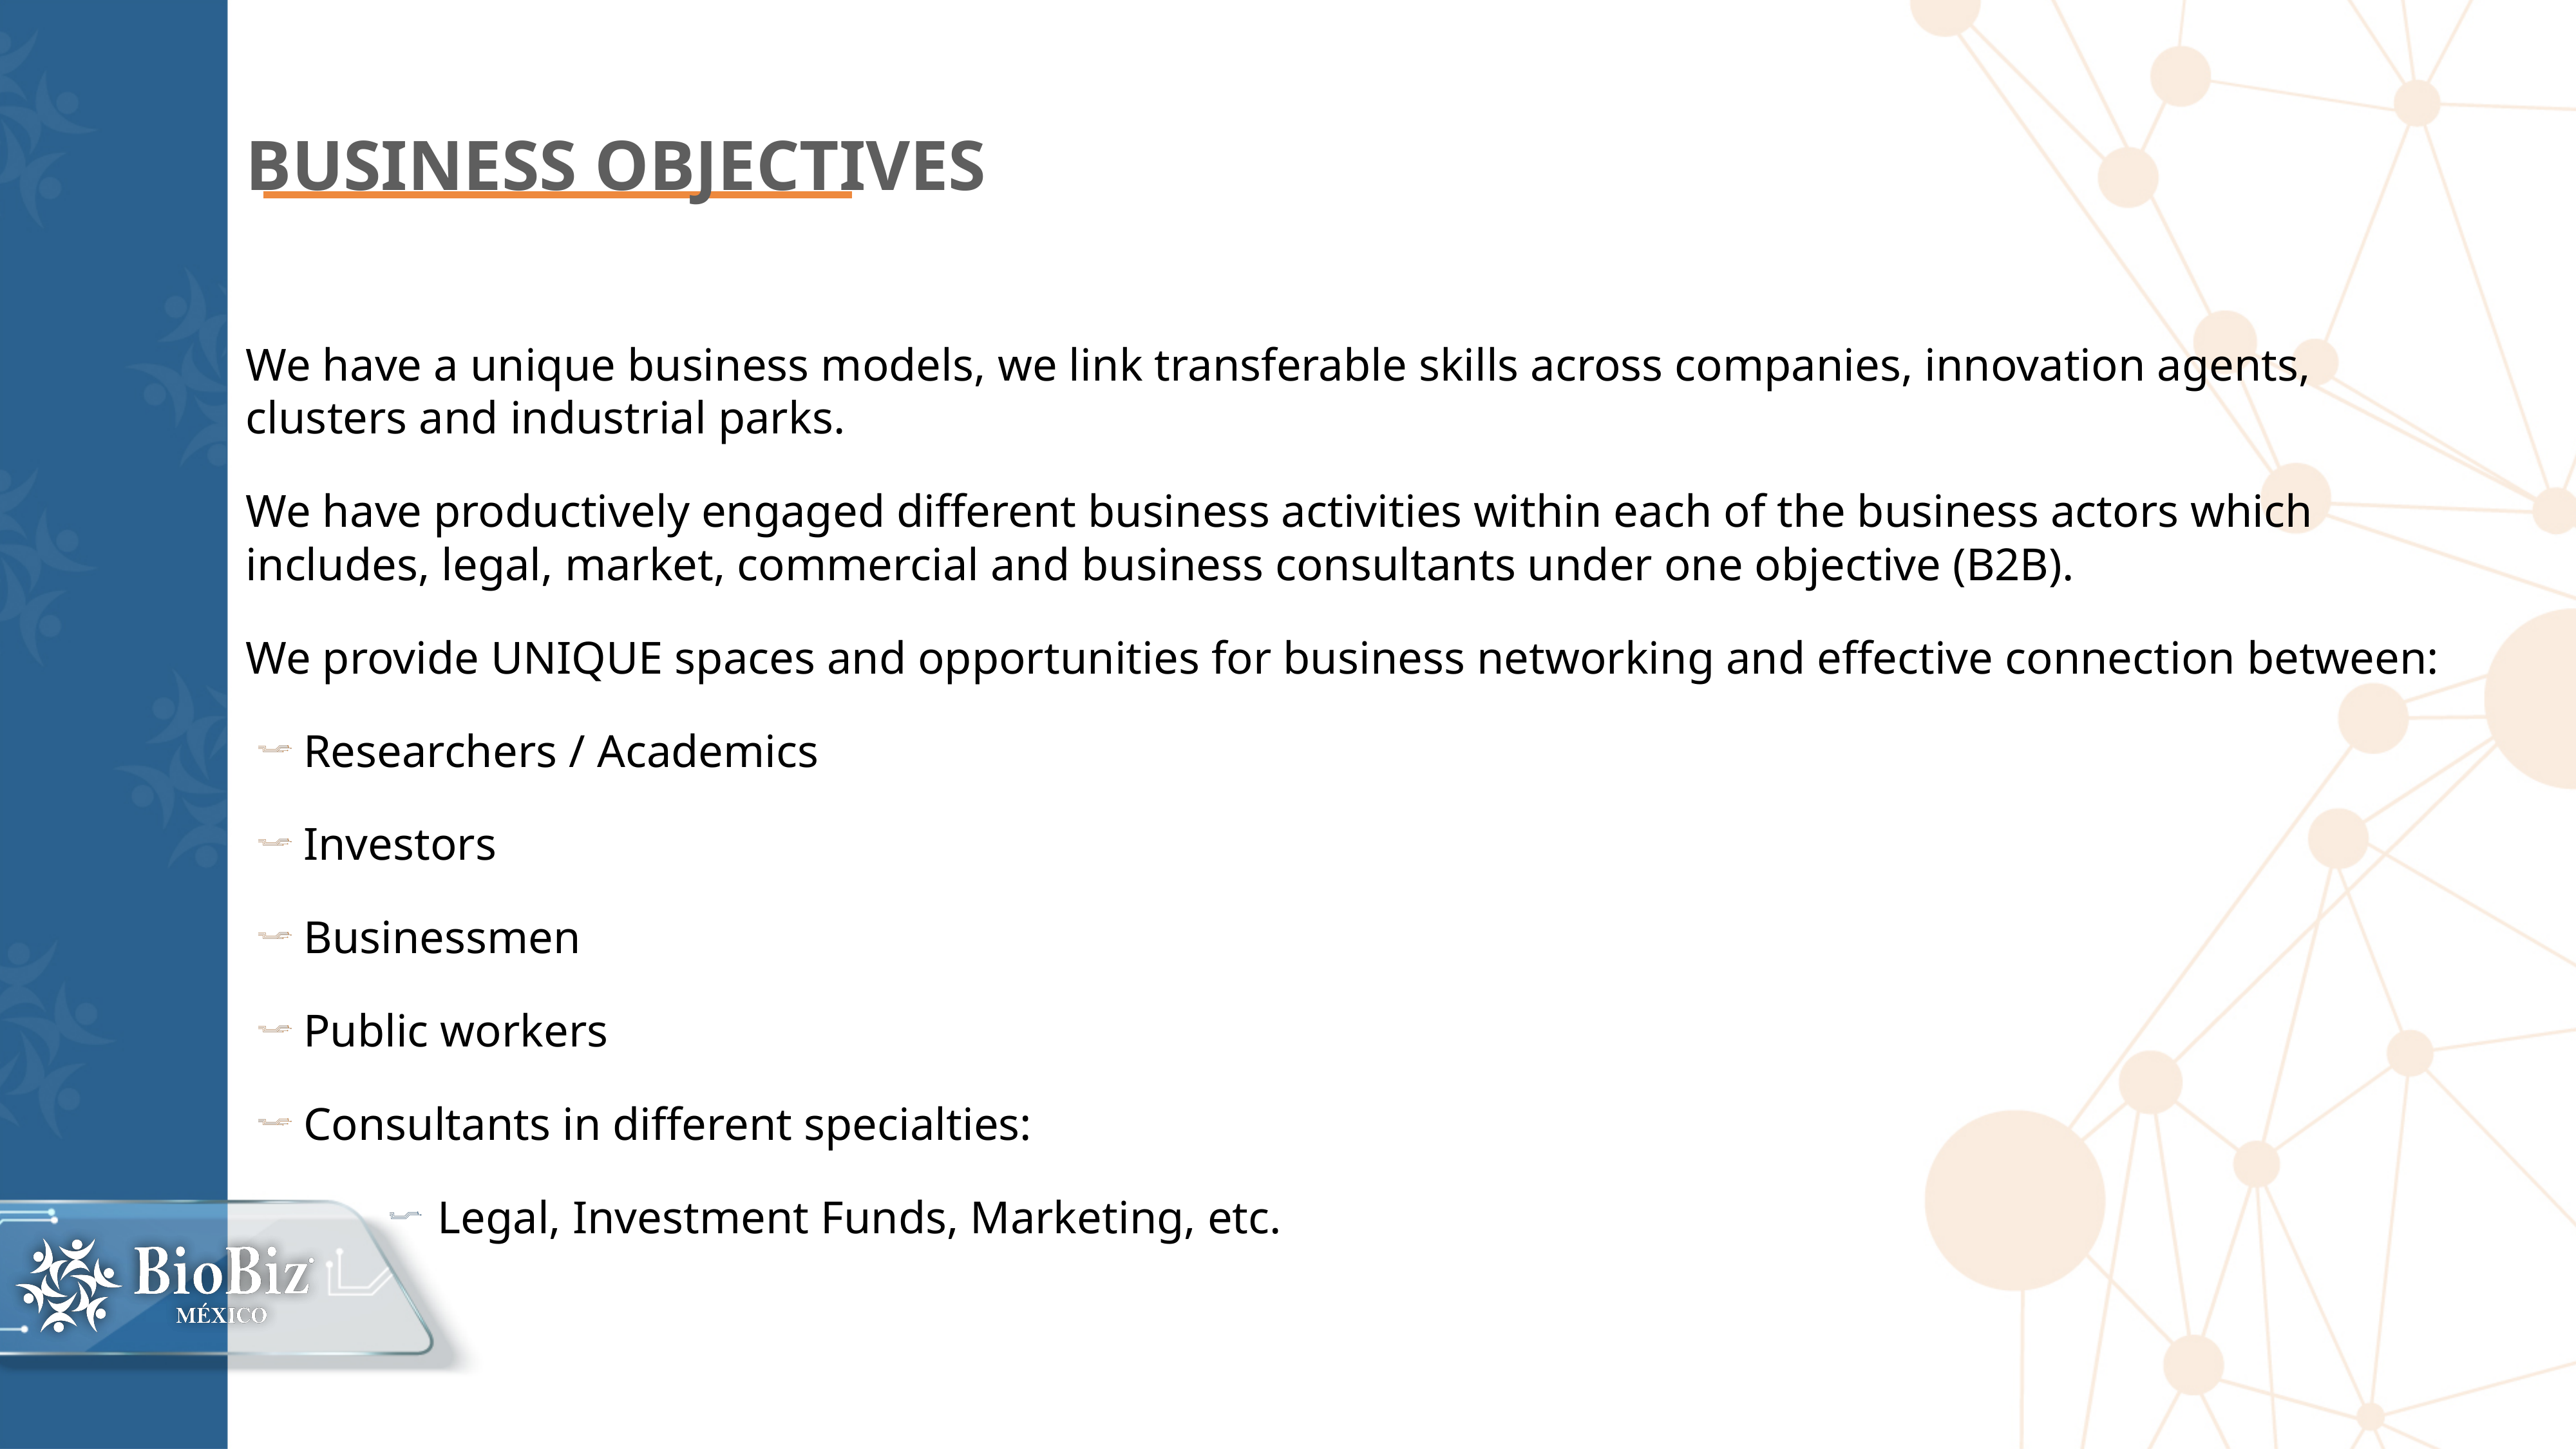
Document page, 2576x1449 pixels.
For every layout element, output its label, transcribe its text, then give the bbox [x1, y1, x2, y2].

text_box BUSINESS OBJECTIVES [240, 117, 1454, 210]
picture [0, 0, 2576, 1449]
text_box We have a unique business models, we link transferable skills across companies, innovation agents, clusters and industrial parks. We have productively engaged different business activities within each of the business actors which includes, legal, market, commercial and business consultants under one objective (B2B). We provide UNIQUE spaces and opportunities for business networking and effective connection between: Researchers / Academics Investors Businessmen Public workers Consultants in different specialties: Legal, Investment Funds, Marketing, etc. [240, 331, 2486, 1341]
